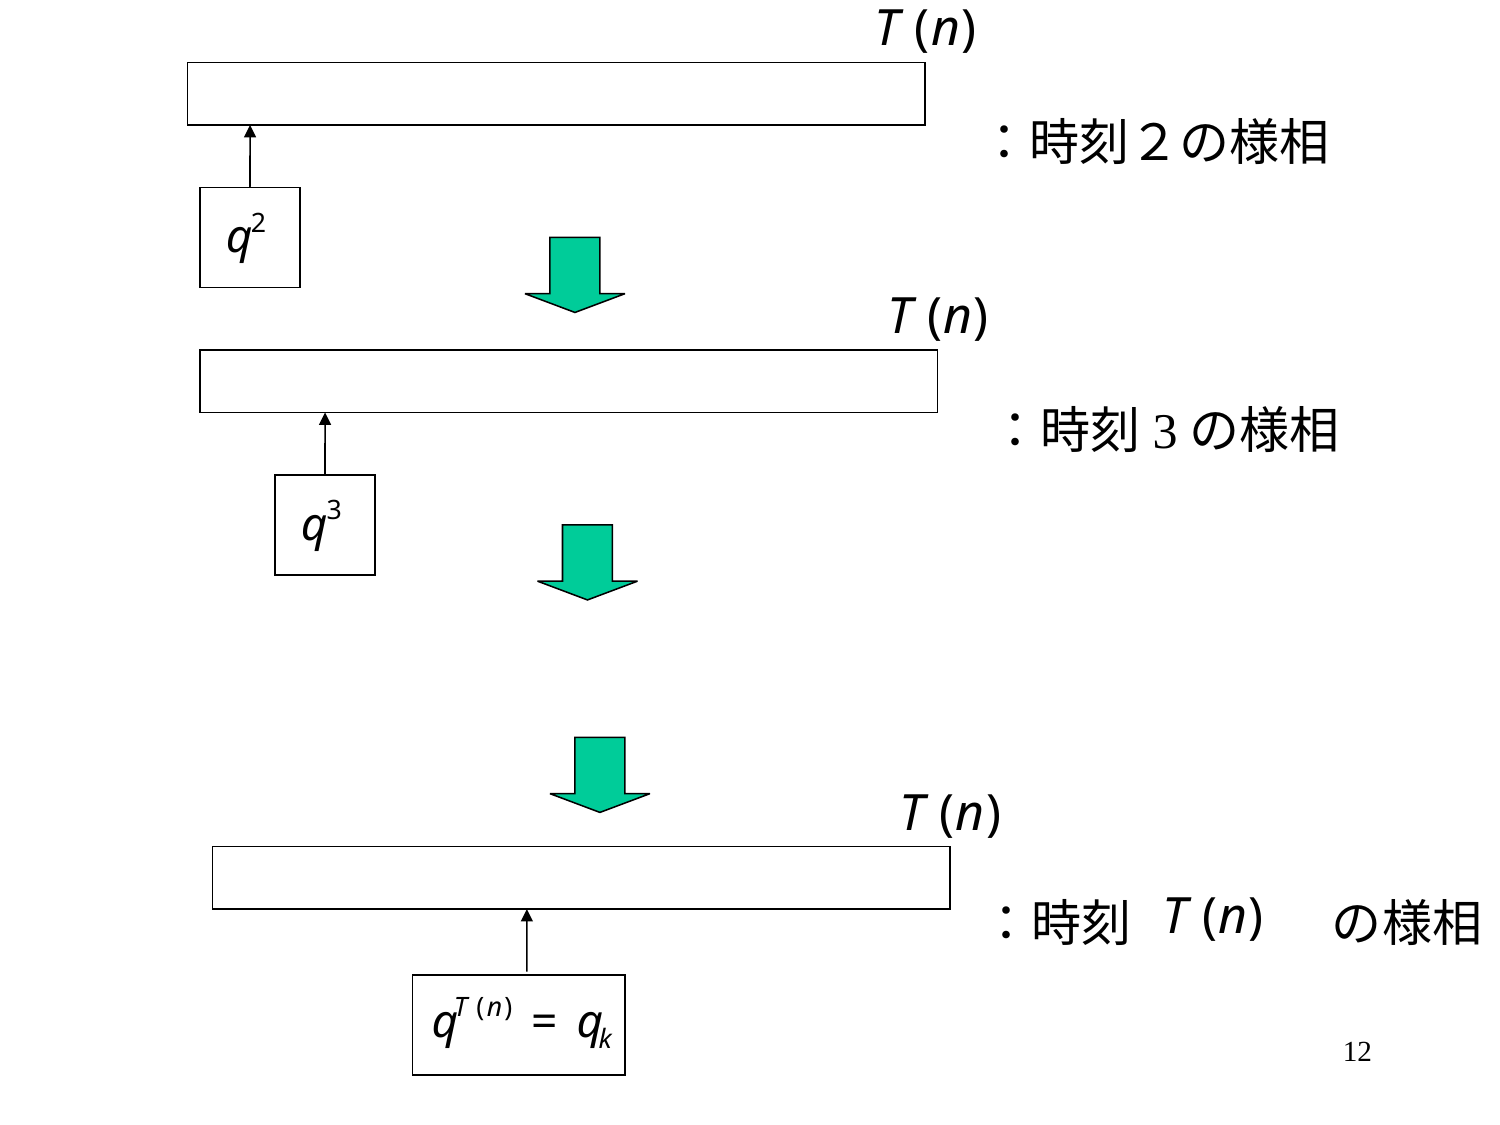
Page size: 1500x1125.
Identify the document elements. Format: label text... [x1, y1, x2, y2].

text_box [549, 737, 650, 813]
text_box [525, 237, 625, 313]
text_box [222, 202, 274, 273]
text_box [243, 124, 257, 188]
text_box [1162, 887, 1276, 955]
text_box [887, 287, 1001, 355]
text_box [187, 62, 925, 125]
text_box [200, 187, 300, 288]
text_box ：時刻２の様相 [964, 103, 1345, 179]
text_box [899, 783, 1013, 852]
text_box [212, 846, 950, 909]
text_box [520, 909, 534, 972]
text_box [874, 0, 988, 67]
text_box [318, 412, 332, 475]
text_box [537, 524, 638, 600]
text_box ：時刻3の様相 [975, 390, 1355, 466]
slide_number 12 [1074, 1024, 1388, 1101]
text_box [199, 349, 938, 413]
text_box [428, 986, 622, 1057]
text_box ：時刻 の様相 [967, 884, 1497, 959]
text_box [412, 975, 625, 1075]
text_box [297, 490, 349, 560]
text_box [275, 474, 375, 575]
